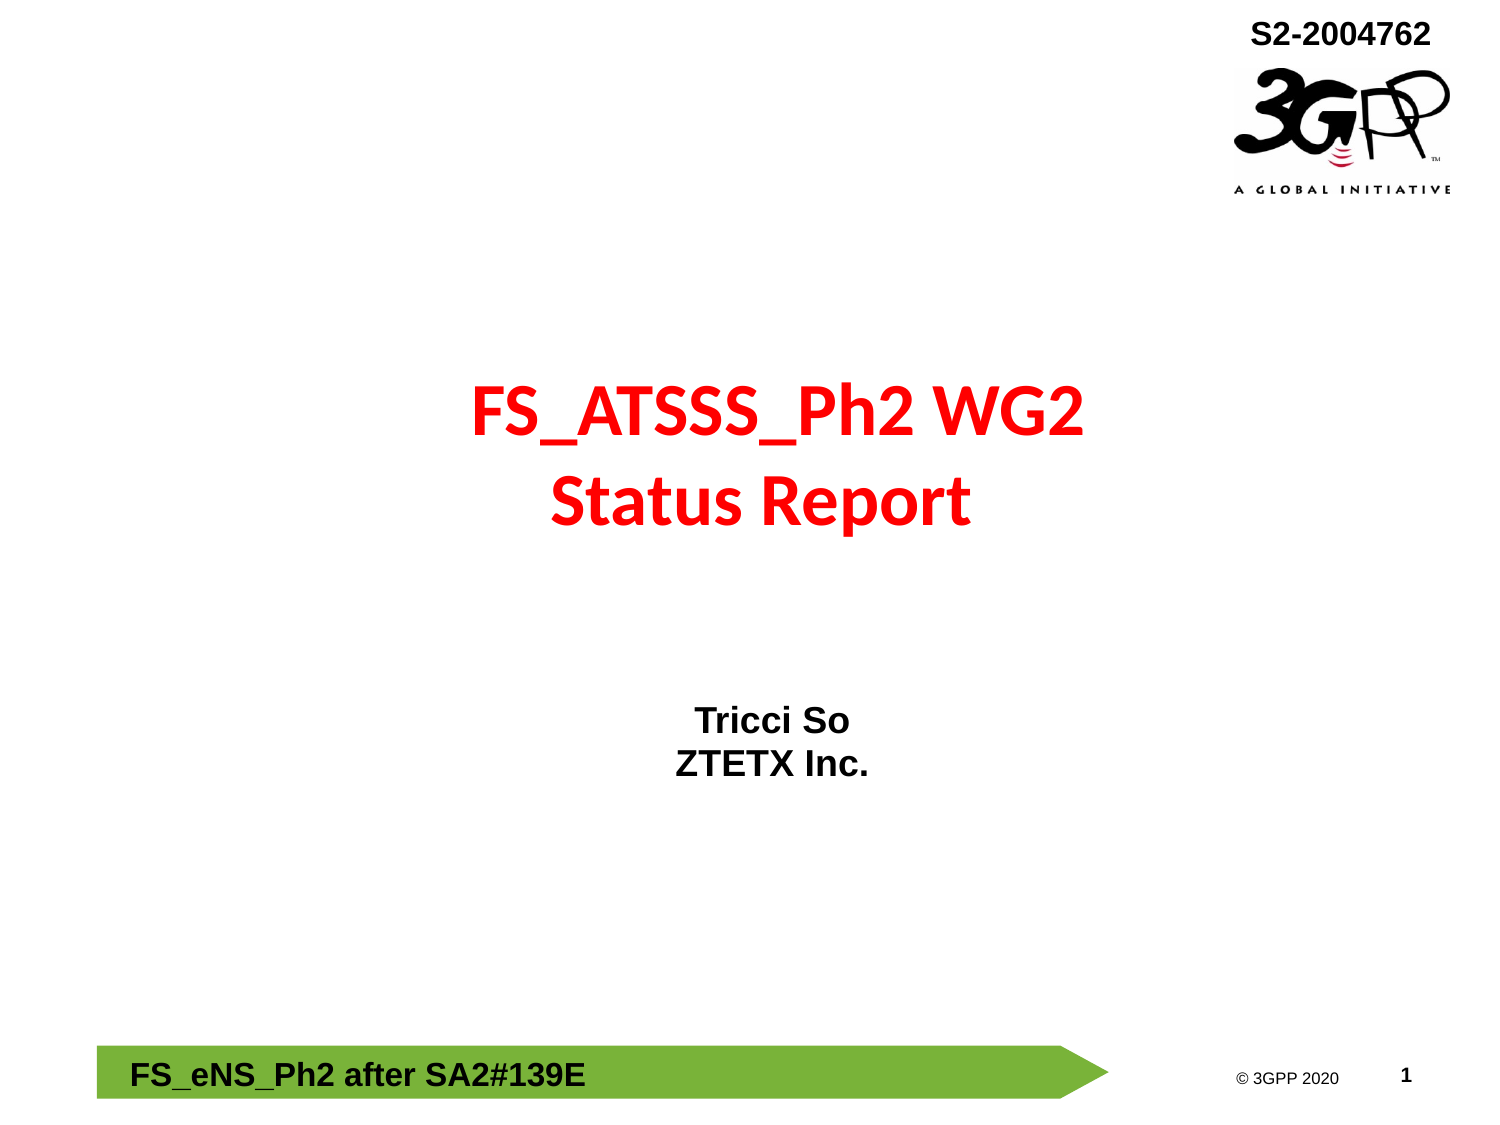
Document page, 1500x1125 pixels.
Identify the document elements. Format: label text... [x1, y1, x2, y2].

picture [1234, 68, 1450, 194]
title FS_ATSSS_Ph2 WG2 Status Report [252, 359, 1271, 541]
subtitle Tricci So ZTETX Inc. [252, 657, 1303, 873]
